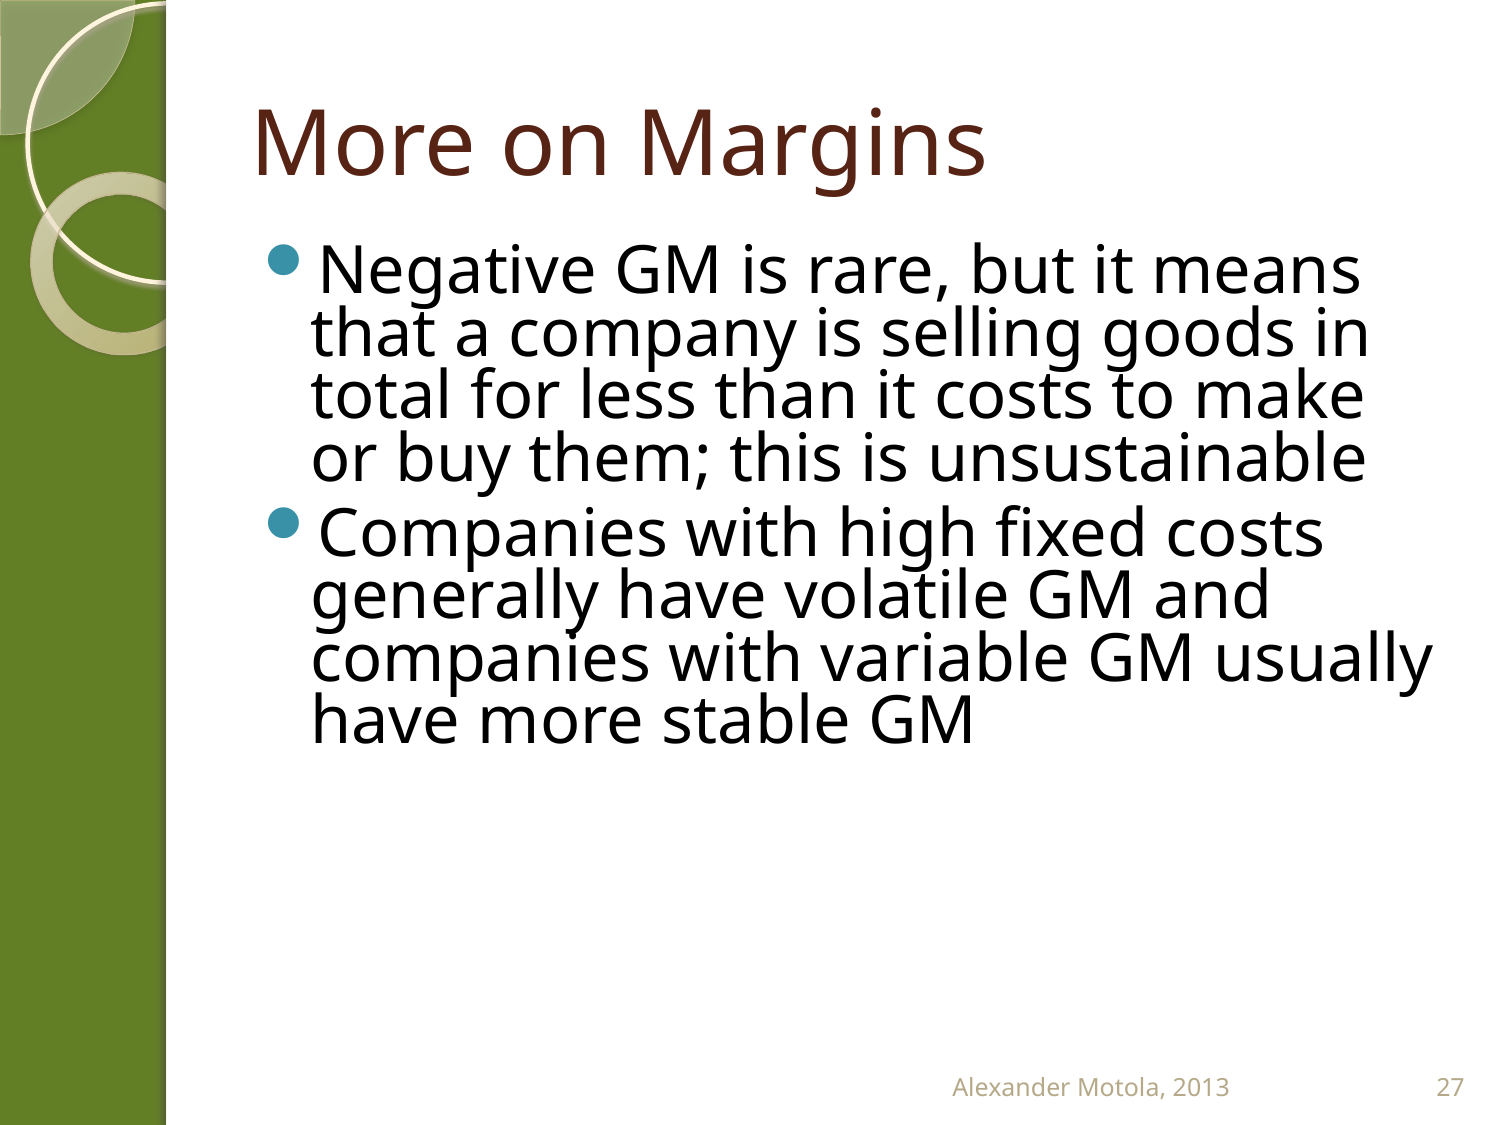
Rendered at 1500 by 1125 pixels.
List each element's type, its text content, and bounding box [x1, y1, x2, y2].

slide_number 27 [1413, 1034, 1488, 1113]
title More on Margins [235, 45, 1466, 233]
list Negative GM is rare, but it means that a company is selling goods in total for less than it costs to make or buy them; this is unsustainable Companies with high fixed costs generally have volatile GM and companies with variable GM usually have more stable GM [235, 237, 1466, 1025]
footer Alexander Motola, 2013 [937, 1034, 1413, 1113]
